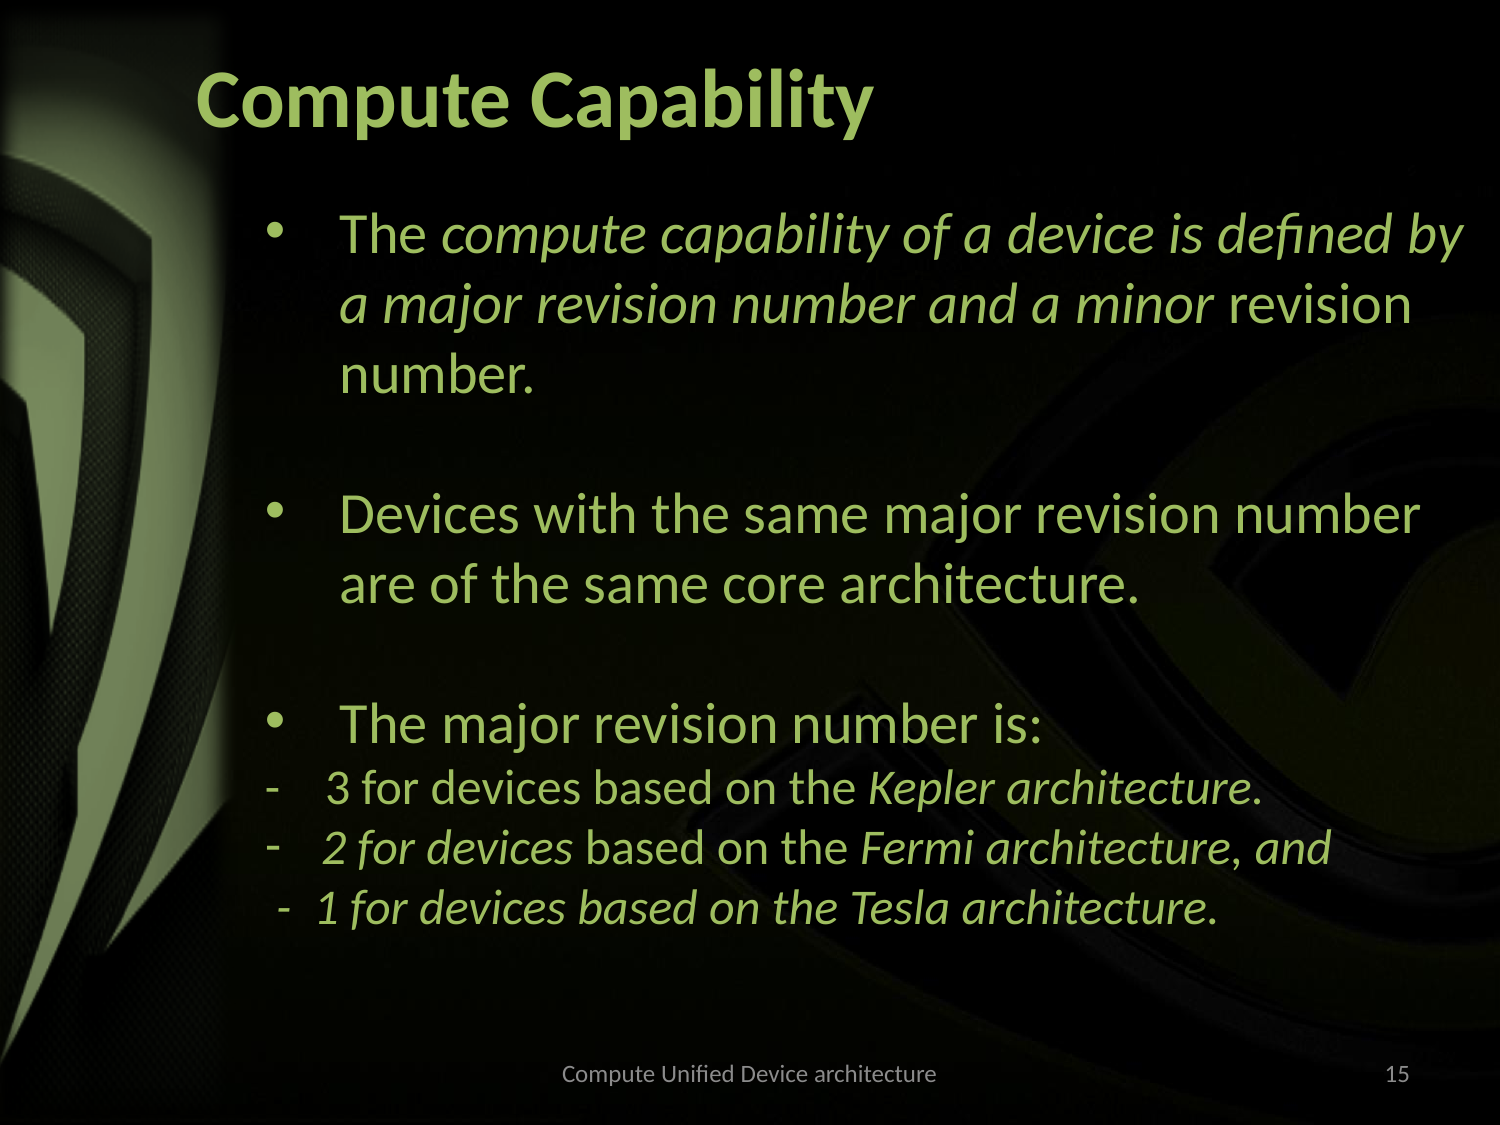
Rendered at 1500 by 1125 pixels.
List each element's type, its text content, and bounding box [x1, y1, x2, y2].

footer Compute Unified Device architecture [512, 1042, 988, 1103]
title Compute Capability [238, 0, 1500, 188]
text_box The compute capability of a device is defined by a major revision number and a minor revision number. Devices with the same major revision number are of the same core architecture. The major revision number is: - 3 for devices based on the Kepler architecture. 2 for devices based on the Fermi architecture, and - 1 for devices based on the Tesla architecture. [249, 187, 1500, 942]
slide_number 15 [1074, 1042, 1425, 1103]
picture [0, 0, 1500, 1125]
